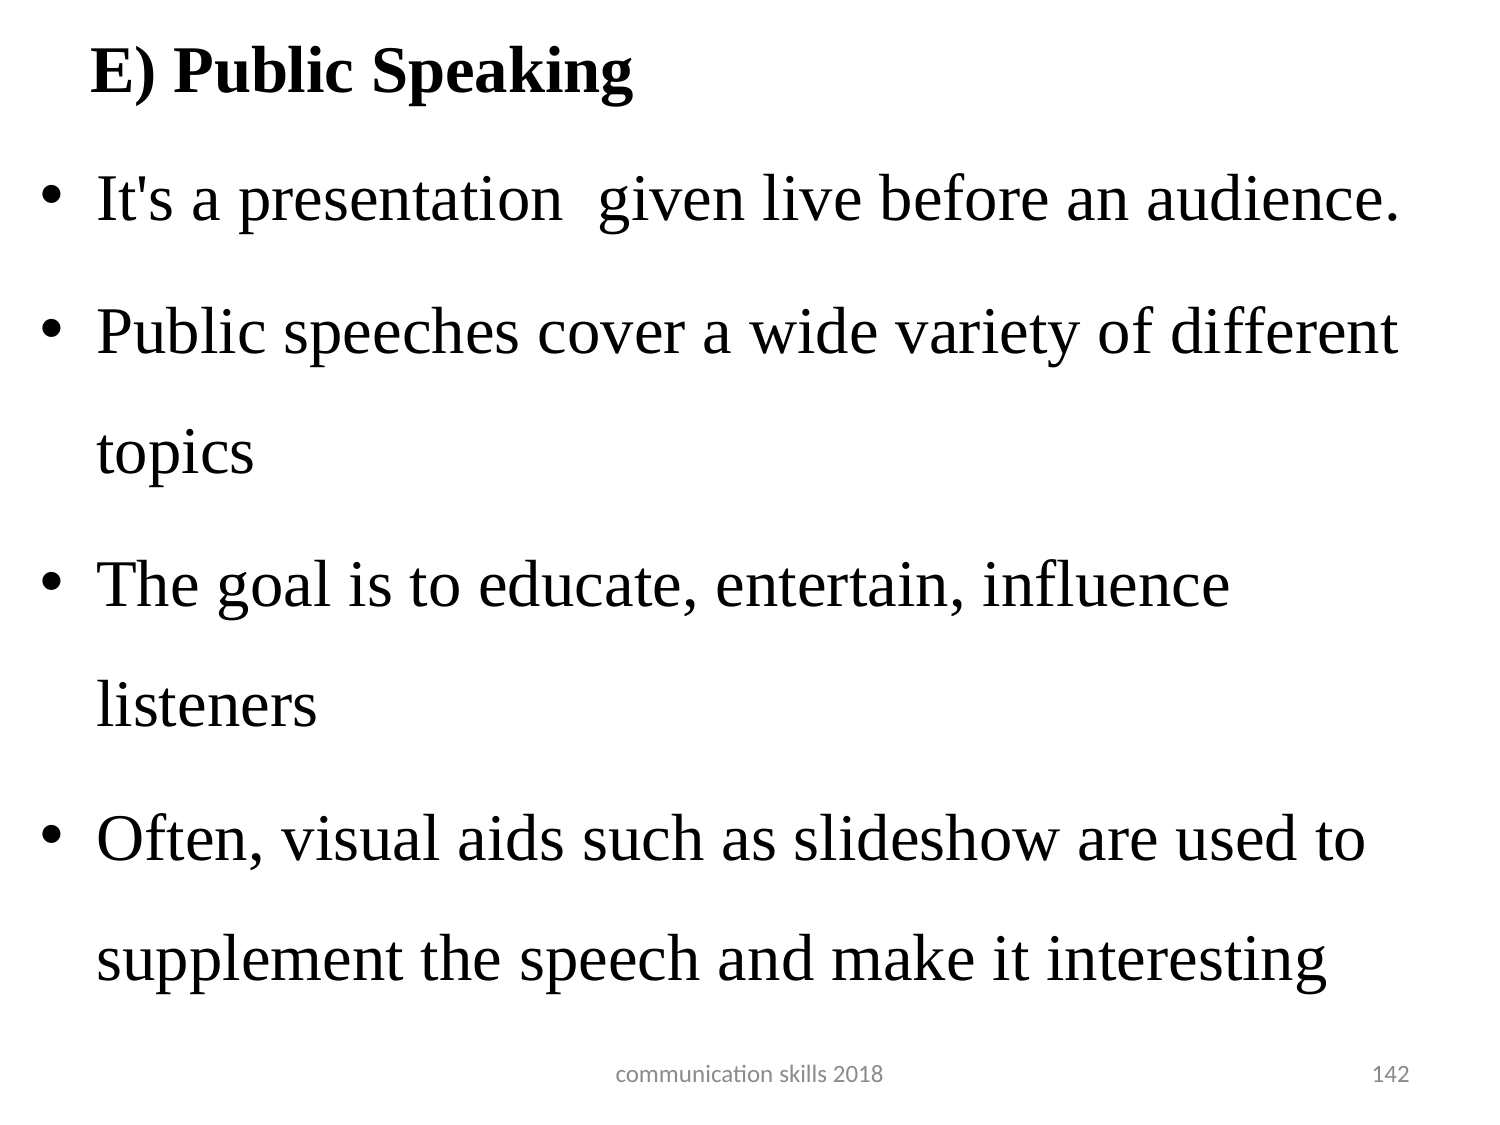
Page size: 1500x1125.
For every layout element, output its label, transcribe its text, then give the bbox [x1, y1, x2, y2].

list It's a presentation given live before an audience. Public speeches cover a wide variety of different topics The goal is to educate, entertain, influence listeners Often, visual aids such as slideshow are used to supplement the speech and make it interesting [24, 106, 1425, 1103]
title E) Public Speaking [75, 26, 1425, 106]
slide_number 142 [1074, 1042, 1425, 1103]
footer communication skills 2018 [512, 1042, 988, 1103]
